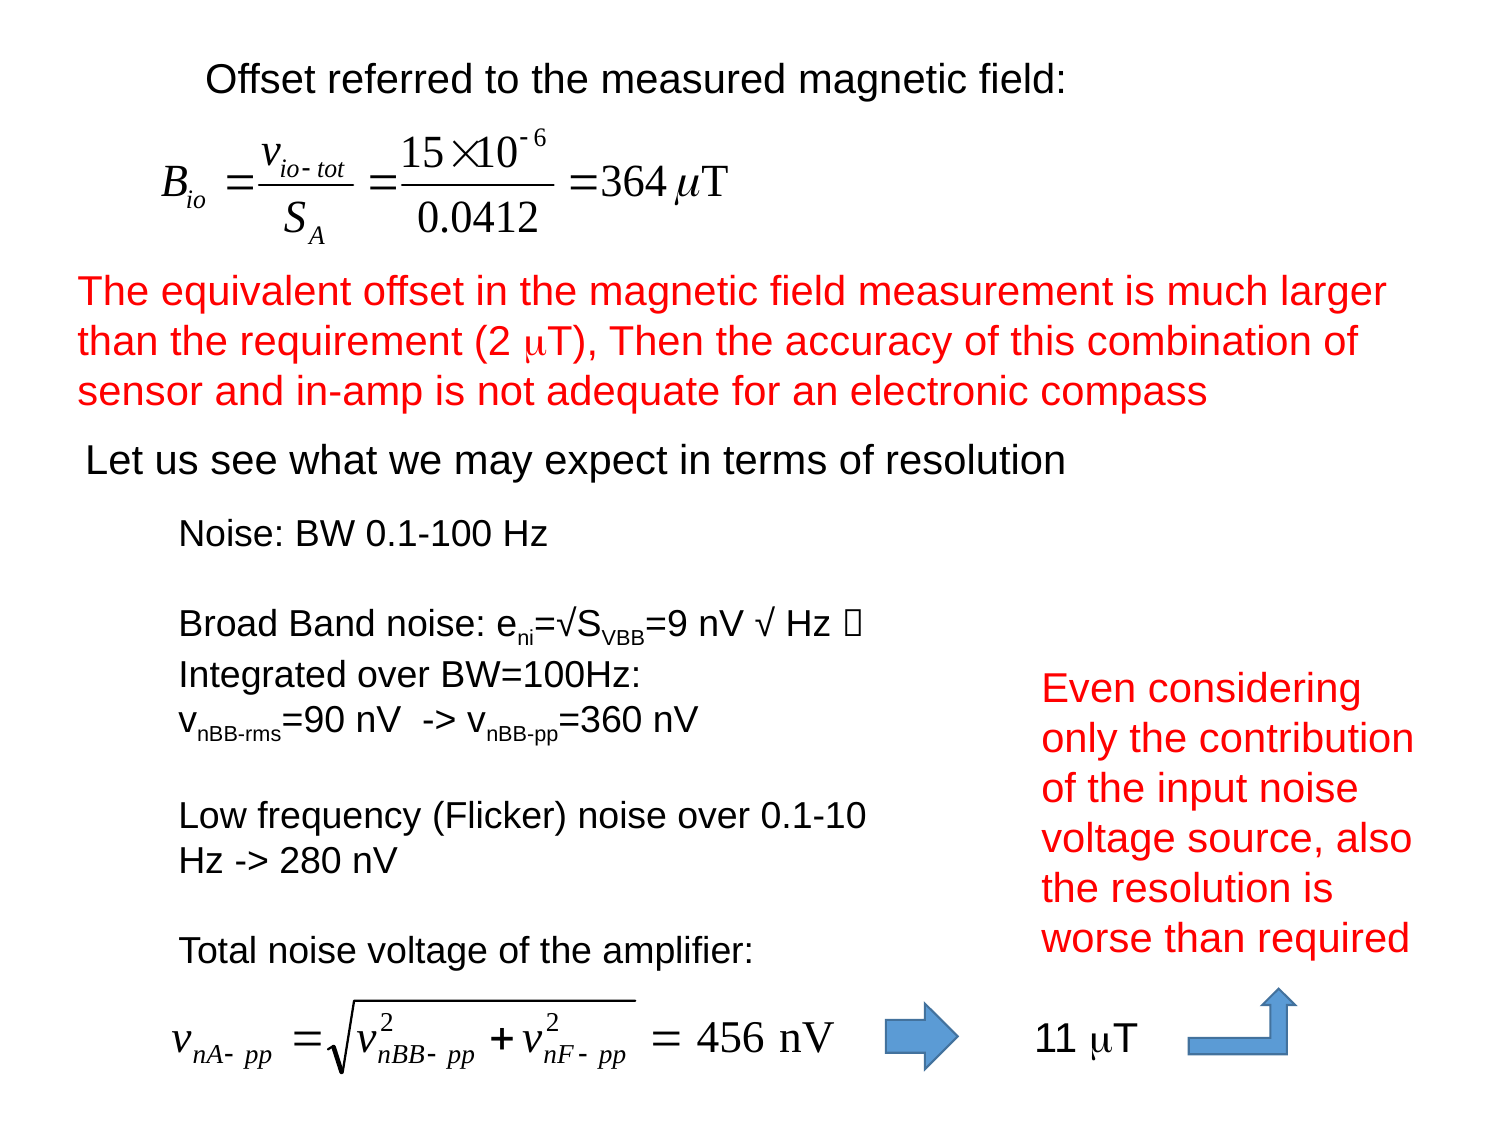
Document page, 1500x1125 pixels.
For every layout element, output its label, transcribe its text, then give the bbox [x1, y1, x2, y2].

text_box Offset referred to the measured magnetic field: [190, 43, 1083, 109]
text_box Let us see what we may expect in terms of resolution [70, 425, 1082, 490]
text_box [1187, 987, 1298, 1056]
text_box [151, 113, 738, 257]
text_box The equivalent offset in the magnetic field measurement is much larger than the requirement (2 mT), Then the accuracy of this combination of sensor and in-amp is not adequate for an electronic compass [62, 256, 1438, 421]
text_box Even considering only the contribution of the input noise voltage source, also the resolution is worse than required [1026, 652, 1438, 968]
text_box Noise: BW 0.1-100 Hz Broad Band noise: eni=√SVBB=9 nV √ Hz  Integrated over BW=100Hz: vnBB-rms=90 nV -> vnBB-pp=360 nV Low frequency (Flicker) noise over 0.1-10 Hz -> 280 nV Total noise voltage of the amplifier: [163, 501, 914, 979]
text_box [163, 988, 847, 1085]
text_box [884, 1001, 960, 1072]
